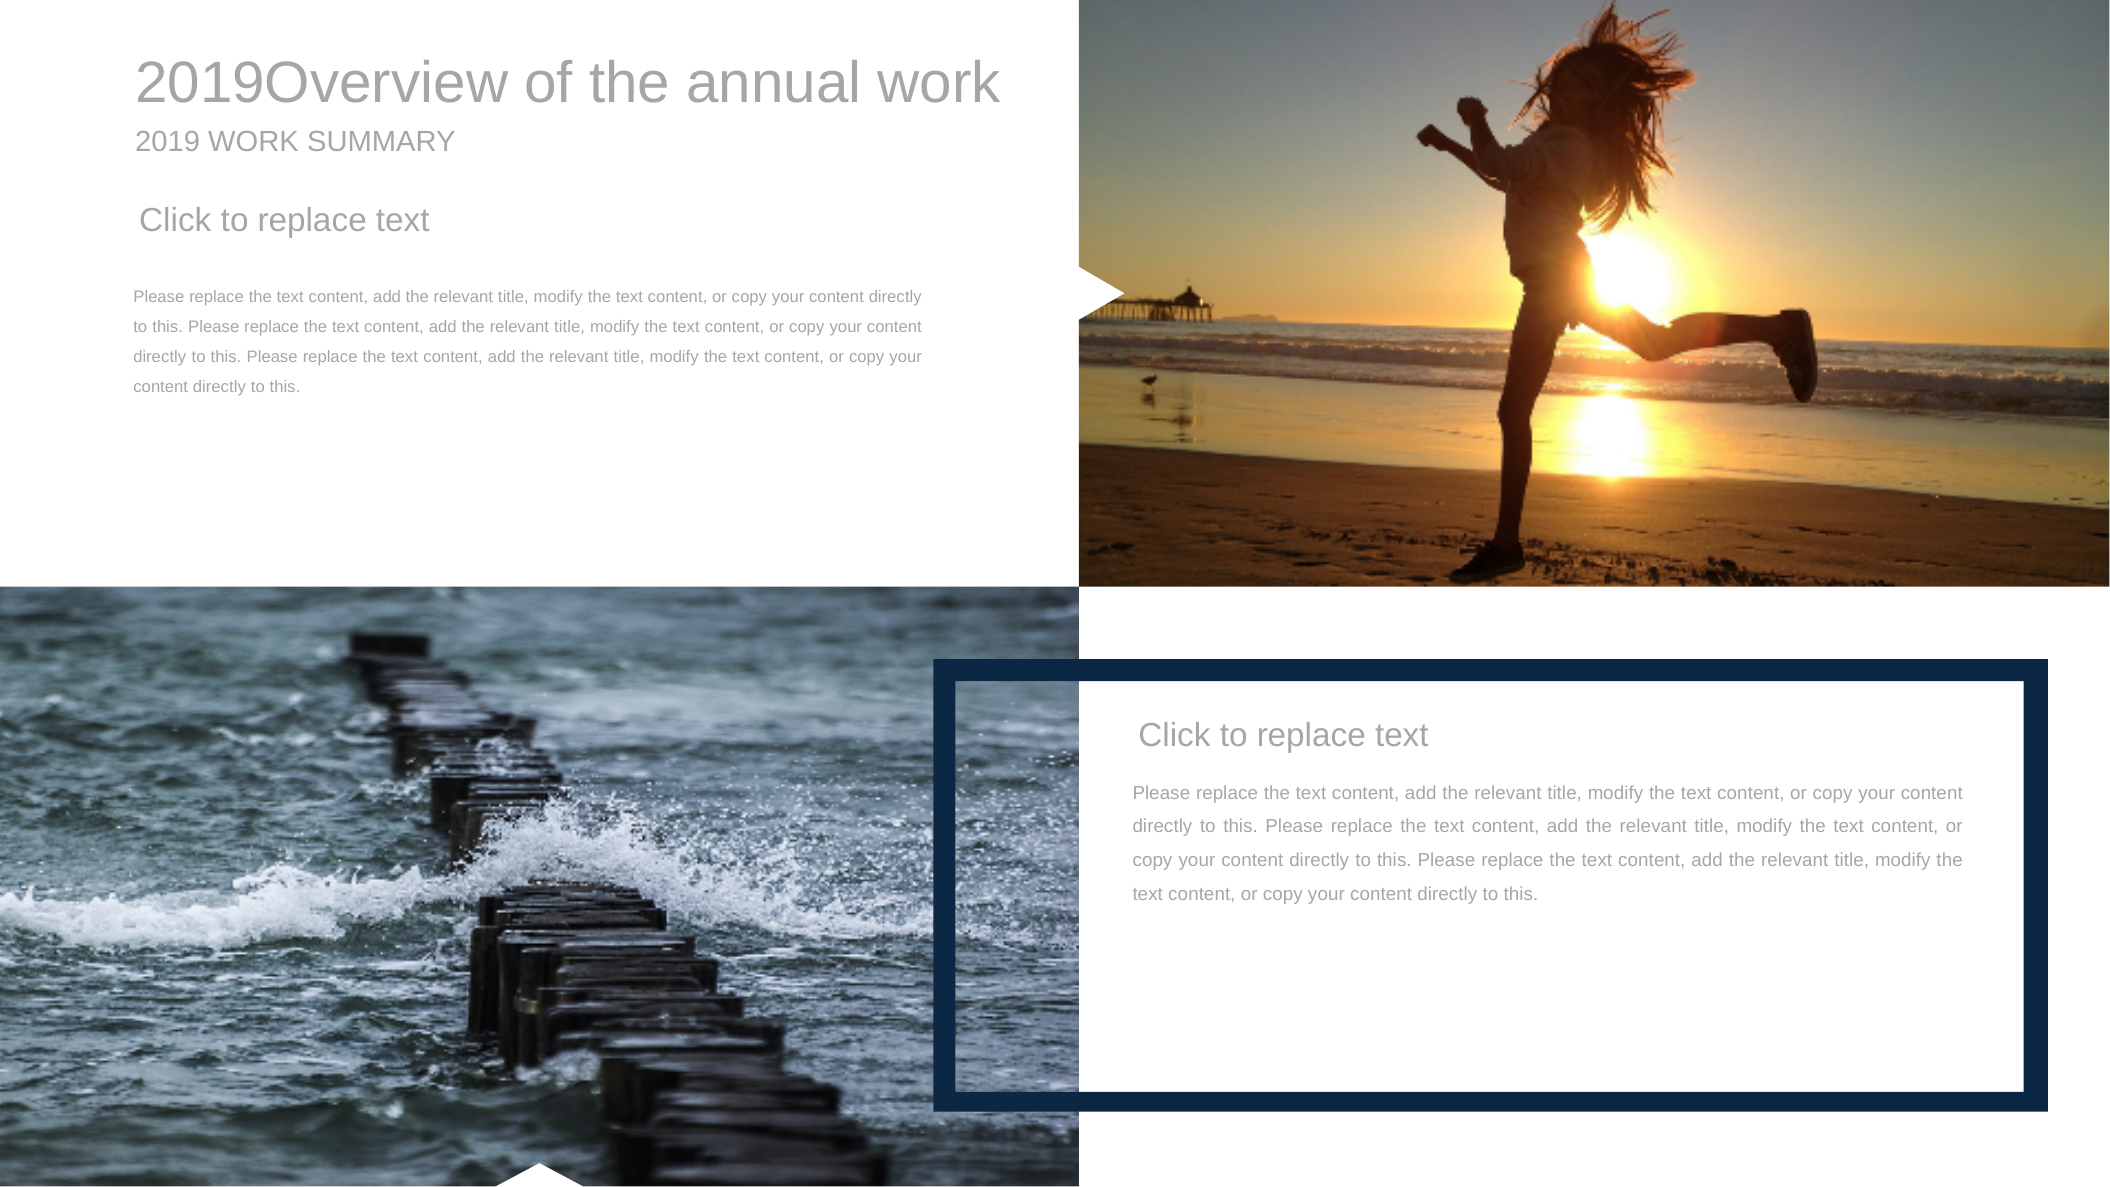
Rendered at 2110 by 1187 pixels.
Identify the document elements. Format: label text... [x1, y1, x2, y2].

text_box 2019 WORK SUMMARY [135, 122, 596, 158]
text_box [133, 197, 924, 364]
text_box [0, 585, 1080, 1187]
text_box 2019Overview of the annual work [135, 43, 1133, 114]
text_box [933, 659, 2048, 1112]
text_box [1077, 0, 2110, 588]
